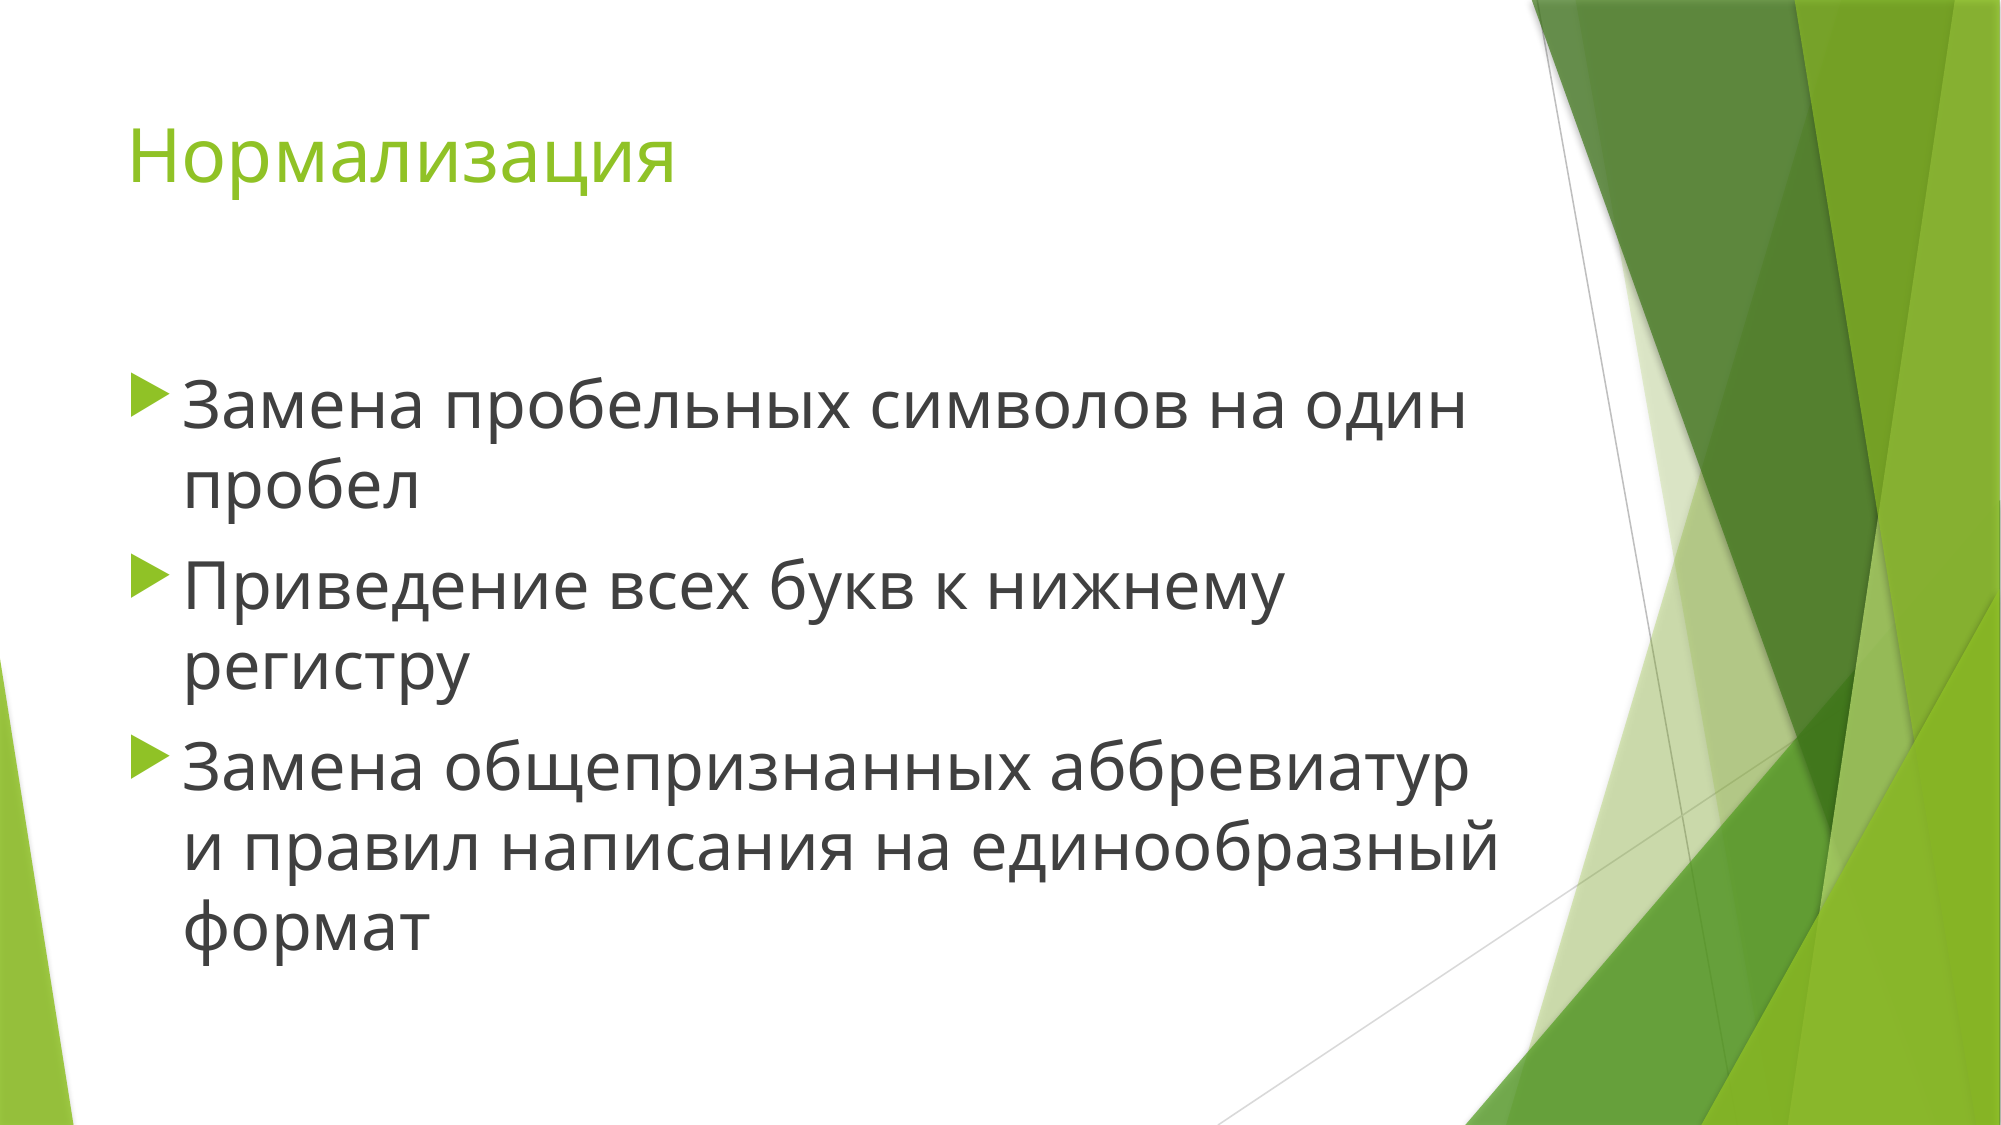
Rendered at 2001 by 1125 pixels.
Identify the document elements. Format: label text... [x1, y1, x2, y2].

list Замена пробельных символов на один пробел Приведение всех букв к нижнему регистру Замена общепризнанных аббревиатур и правил написания на единообразный формат [111, 354, 1522, 992]
title Нормализация [111, 99, 1522, 317]
